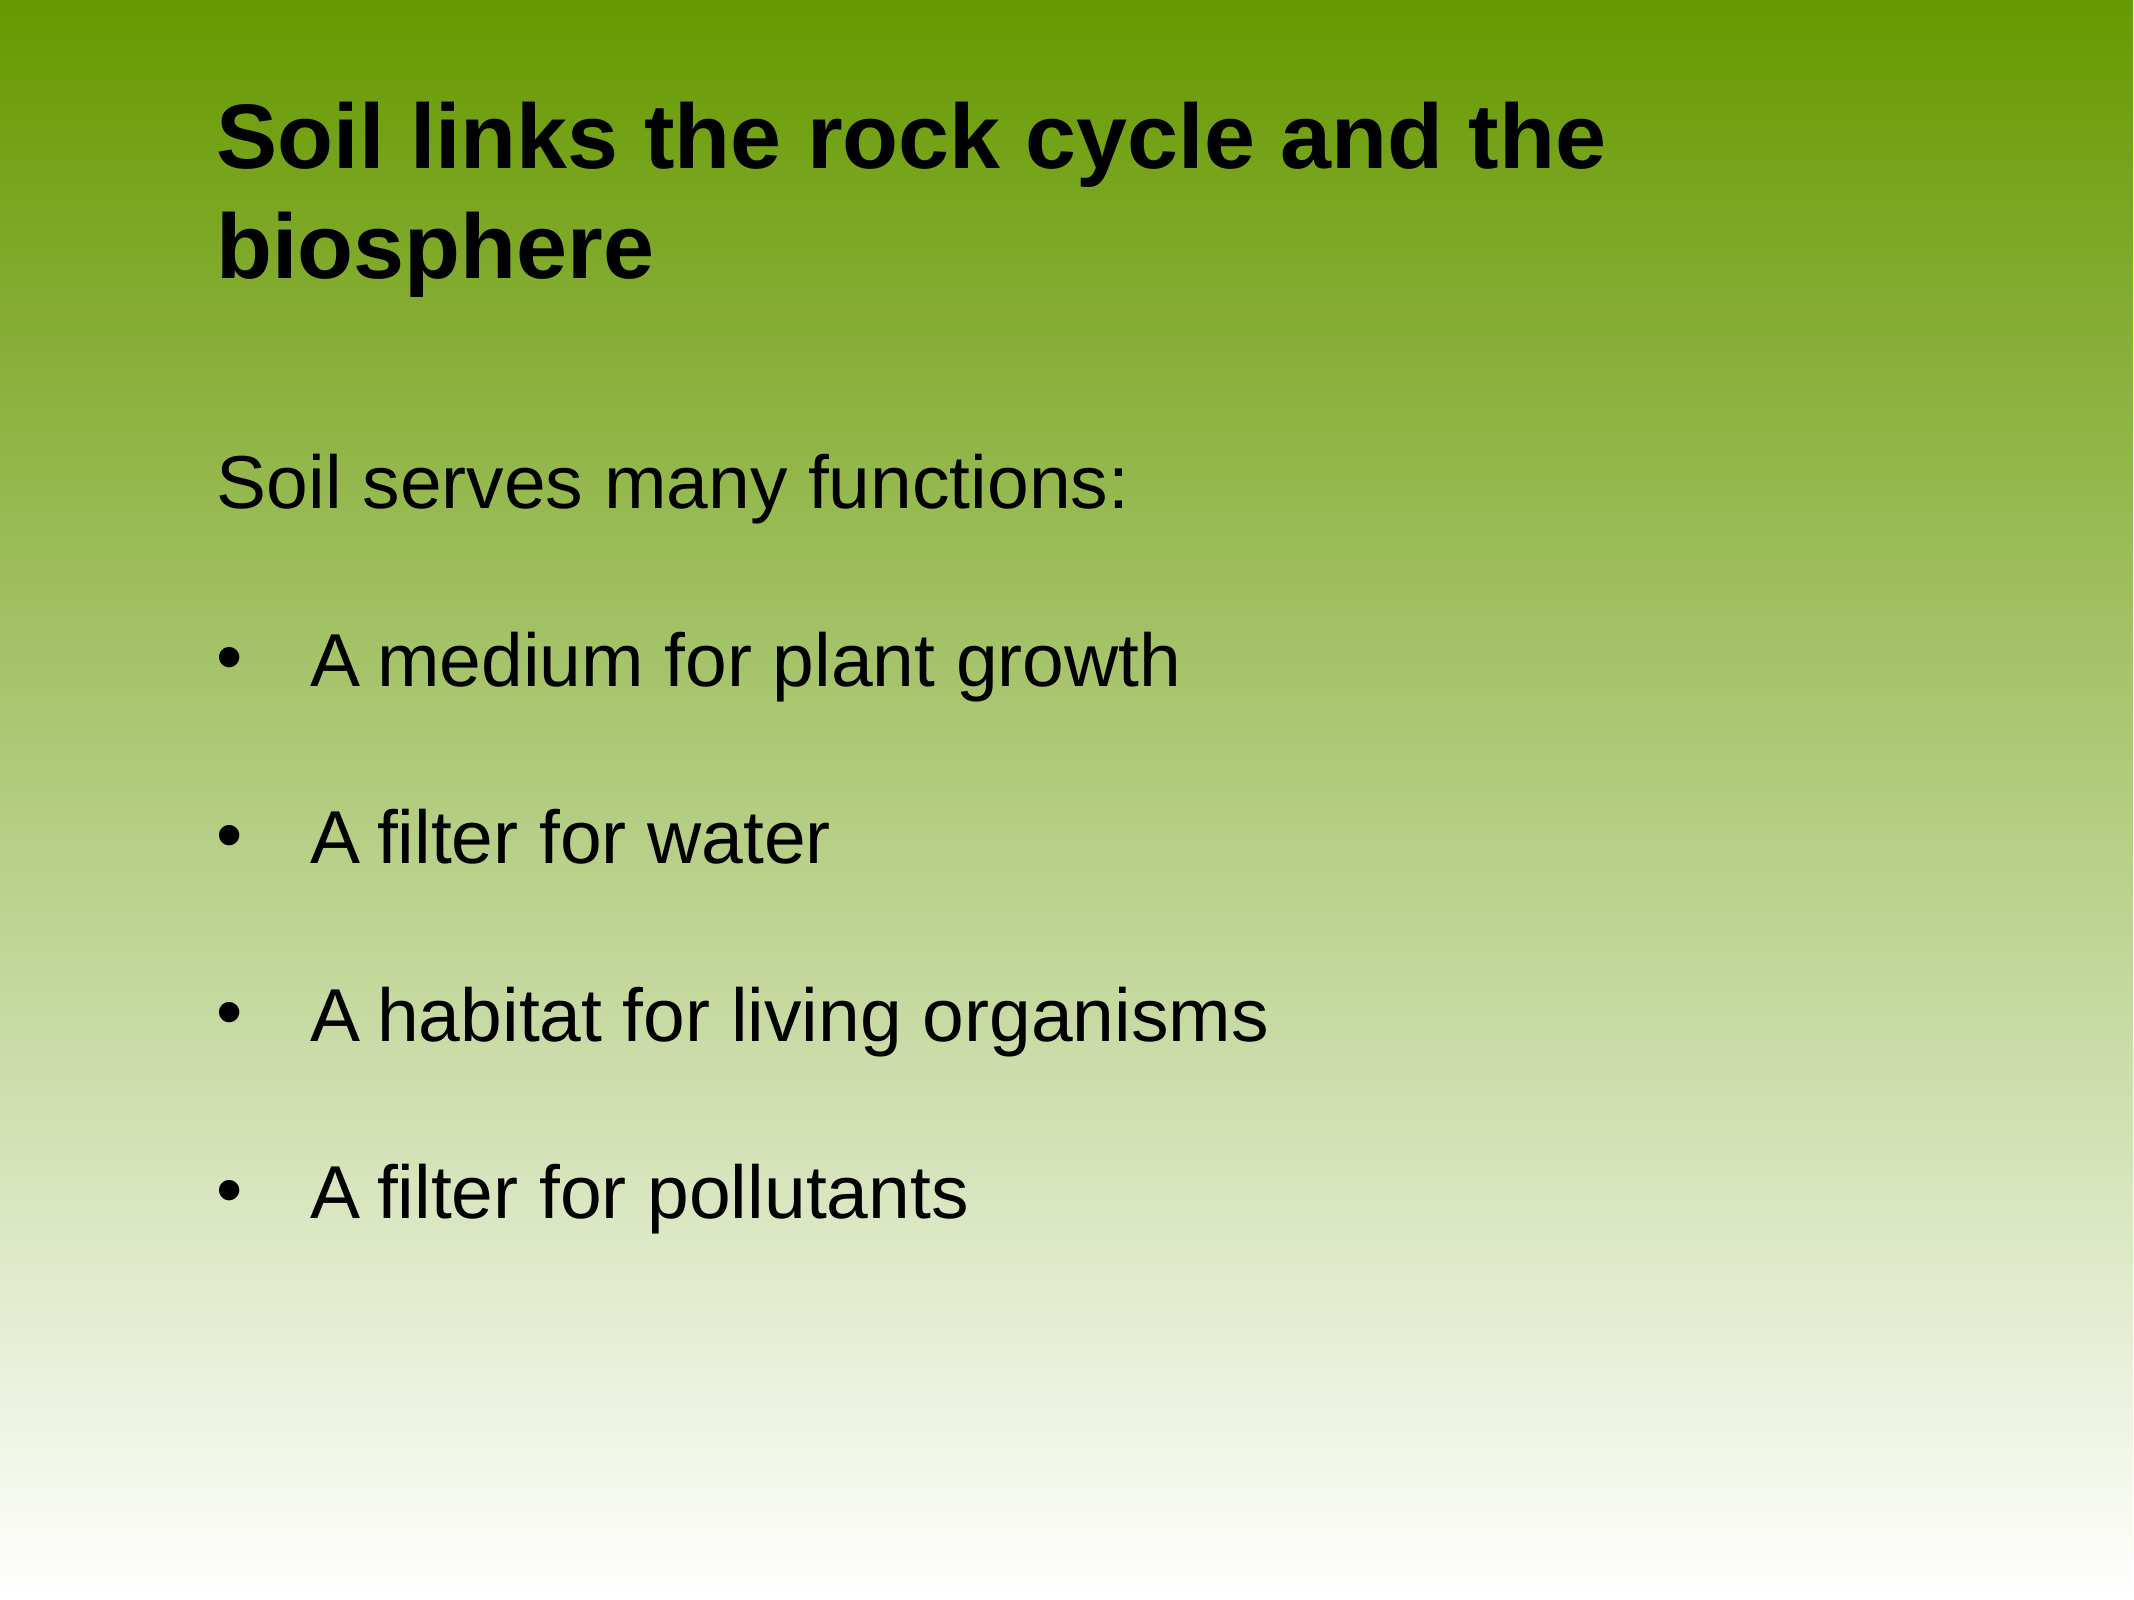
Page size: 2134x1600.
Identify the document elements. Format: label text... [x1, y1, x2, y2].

list Soil serves many functions: A medium for plant growth A filter for water A habitat for living organisms A filter for pollutants [208, 443, 1925, 1402]
title Soil links the rock cycle and the biosphere [208, 39, 1925, 443]
